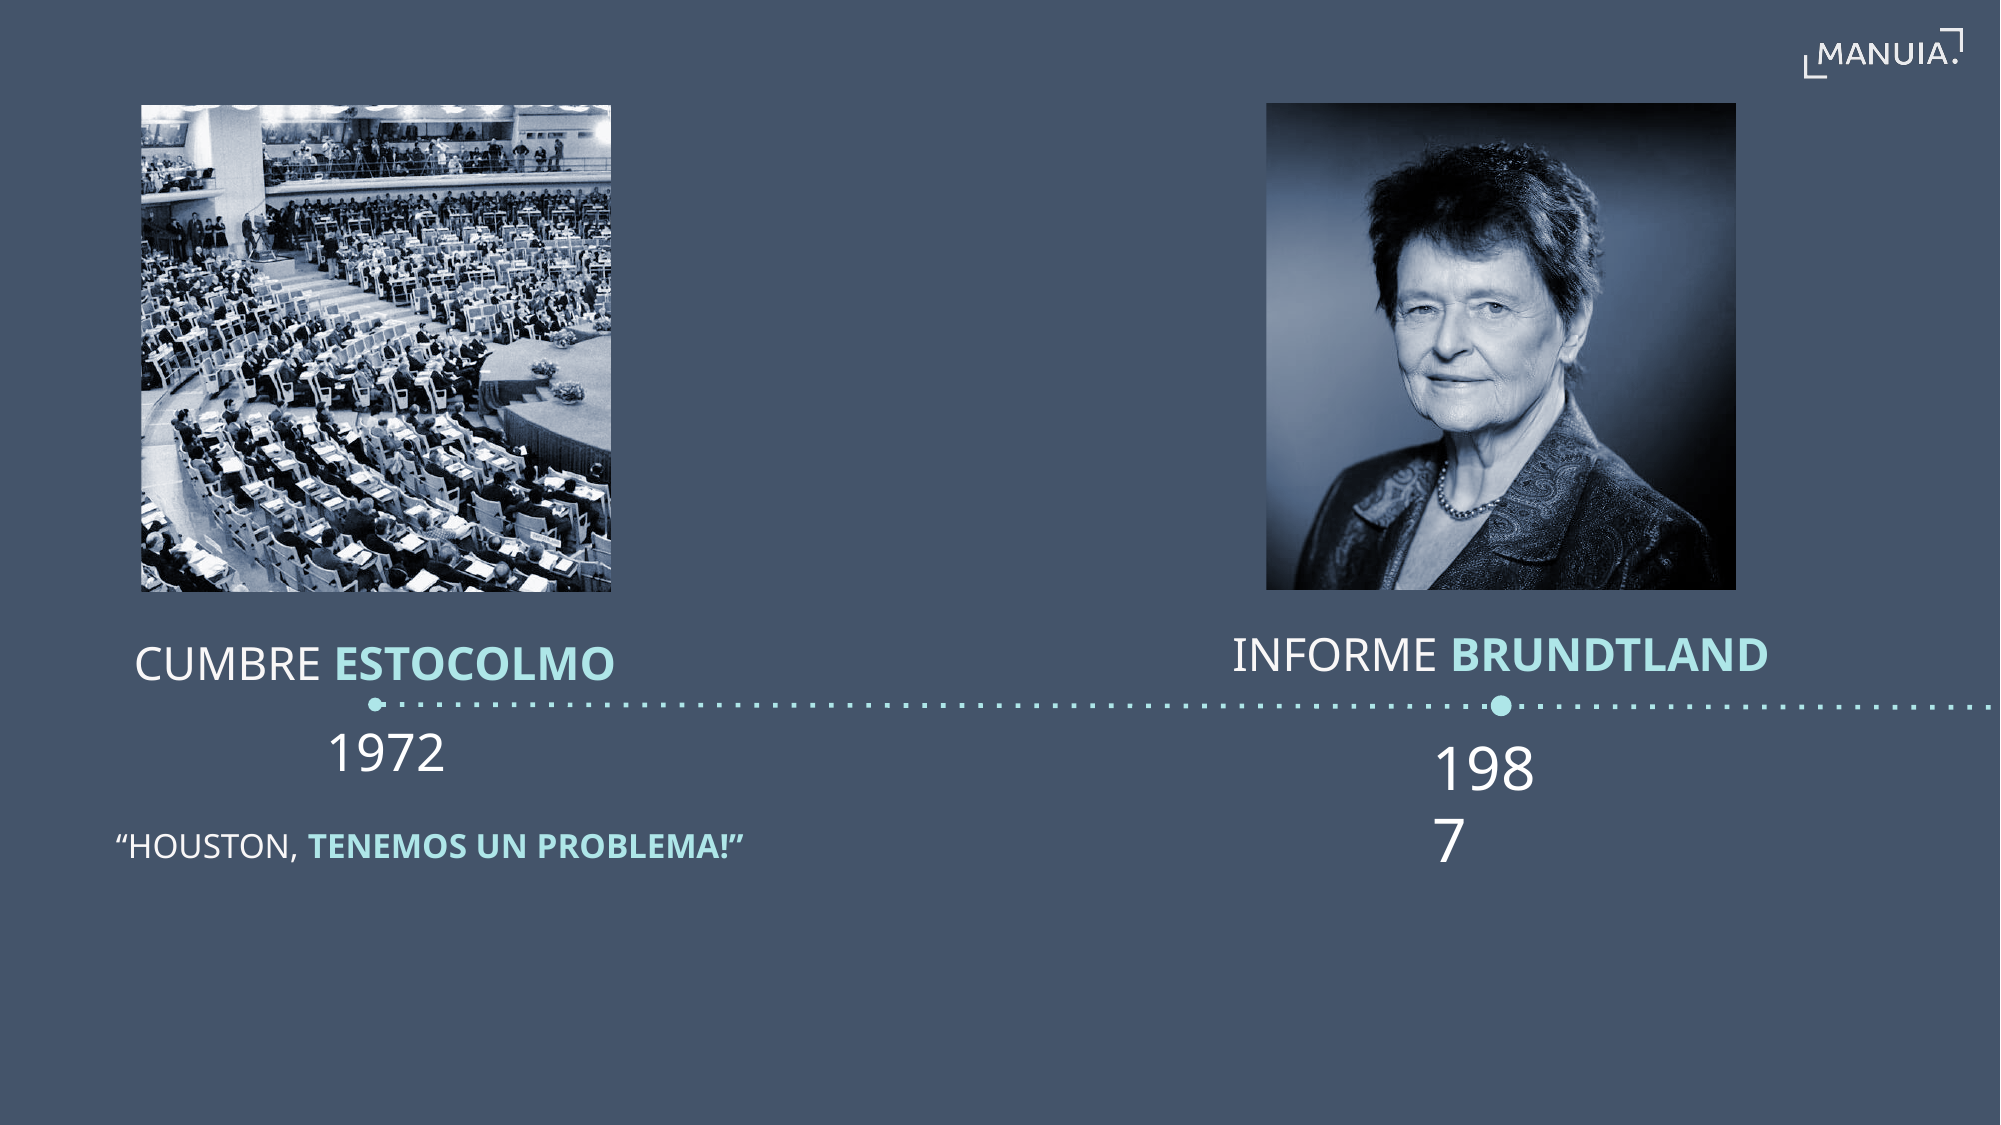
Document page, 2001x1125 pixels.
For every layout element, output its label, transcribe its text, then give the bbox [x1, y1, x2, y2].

text_box CUMBRE ESTOCOLMO [66, 619, 684, 705]
text_box “HOUSTON, TENEMOS UN PROBLEMA!” [100, 817, 1008, 873]
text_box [374, 705, 1144, 709]
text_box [1858, 705, 2000, 709]
picture [1804, 28, 1963, 80]
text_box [1149, 103, 1854, 819]
picture [141, 105, 612, 593]
text_box 1972 [265, 705, 507, 797]
